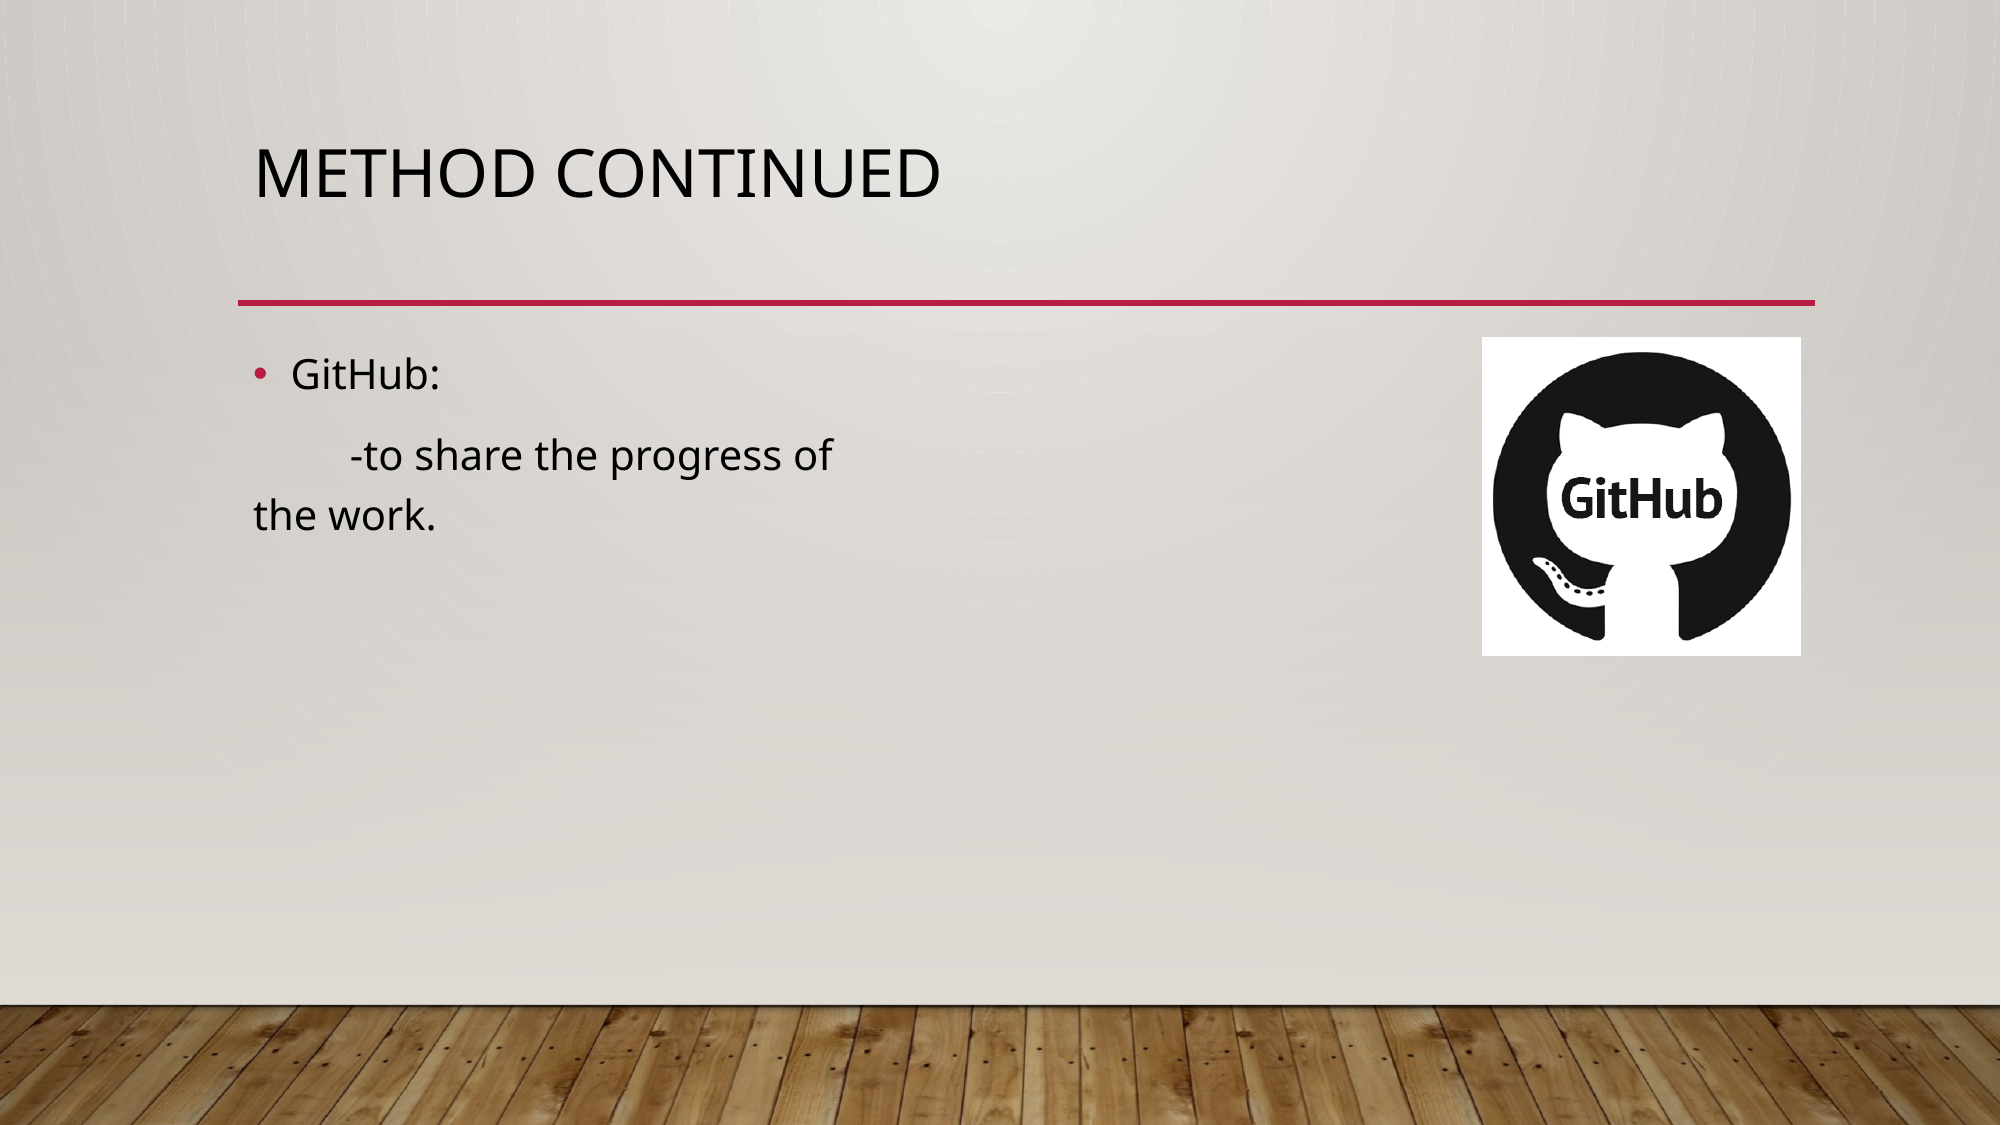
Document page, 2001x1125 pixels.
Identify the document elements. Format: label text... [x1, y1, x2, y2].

list GitHub: -to share the progress of the work. [238, 330, 921, 897]
picture [0, 1005, 2000, 1125]
picture [1482, 337, 1801, 656]
title Method continued [238, 131, 1814, 305]
